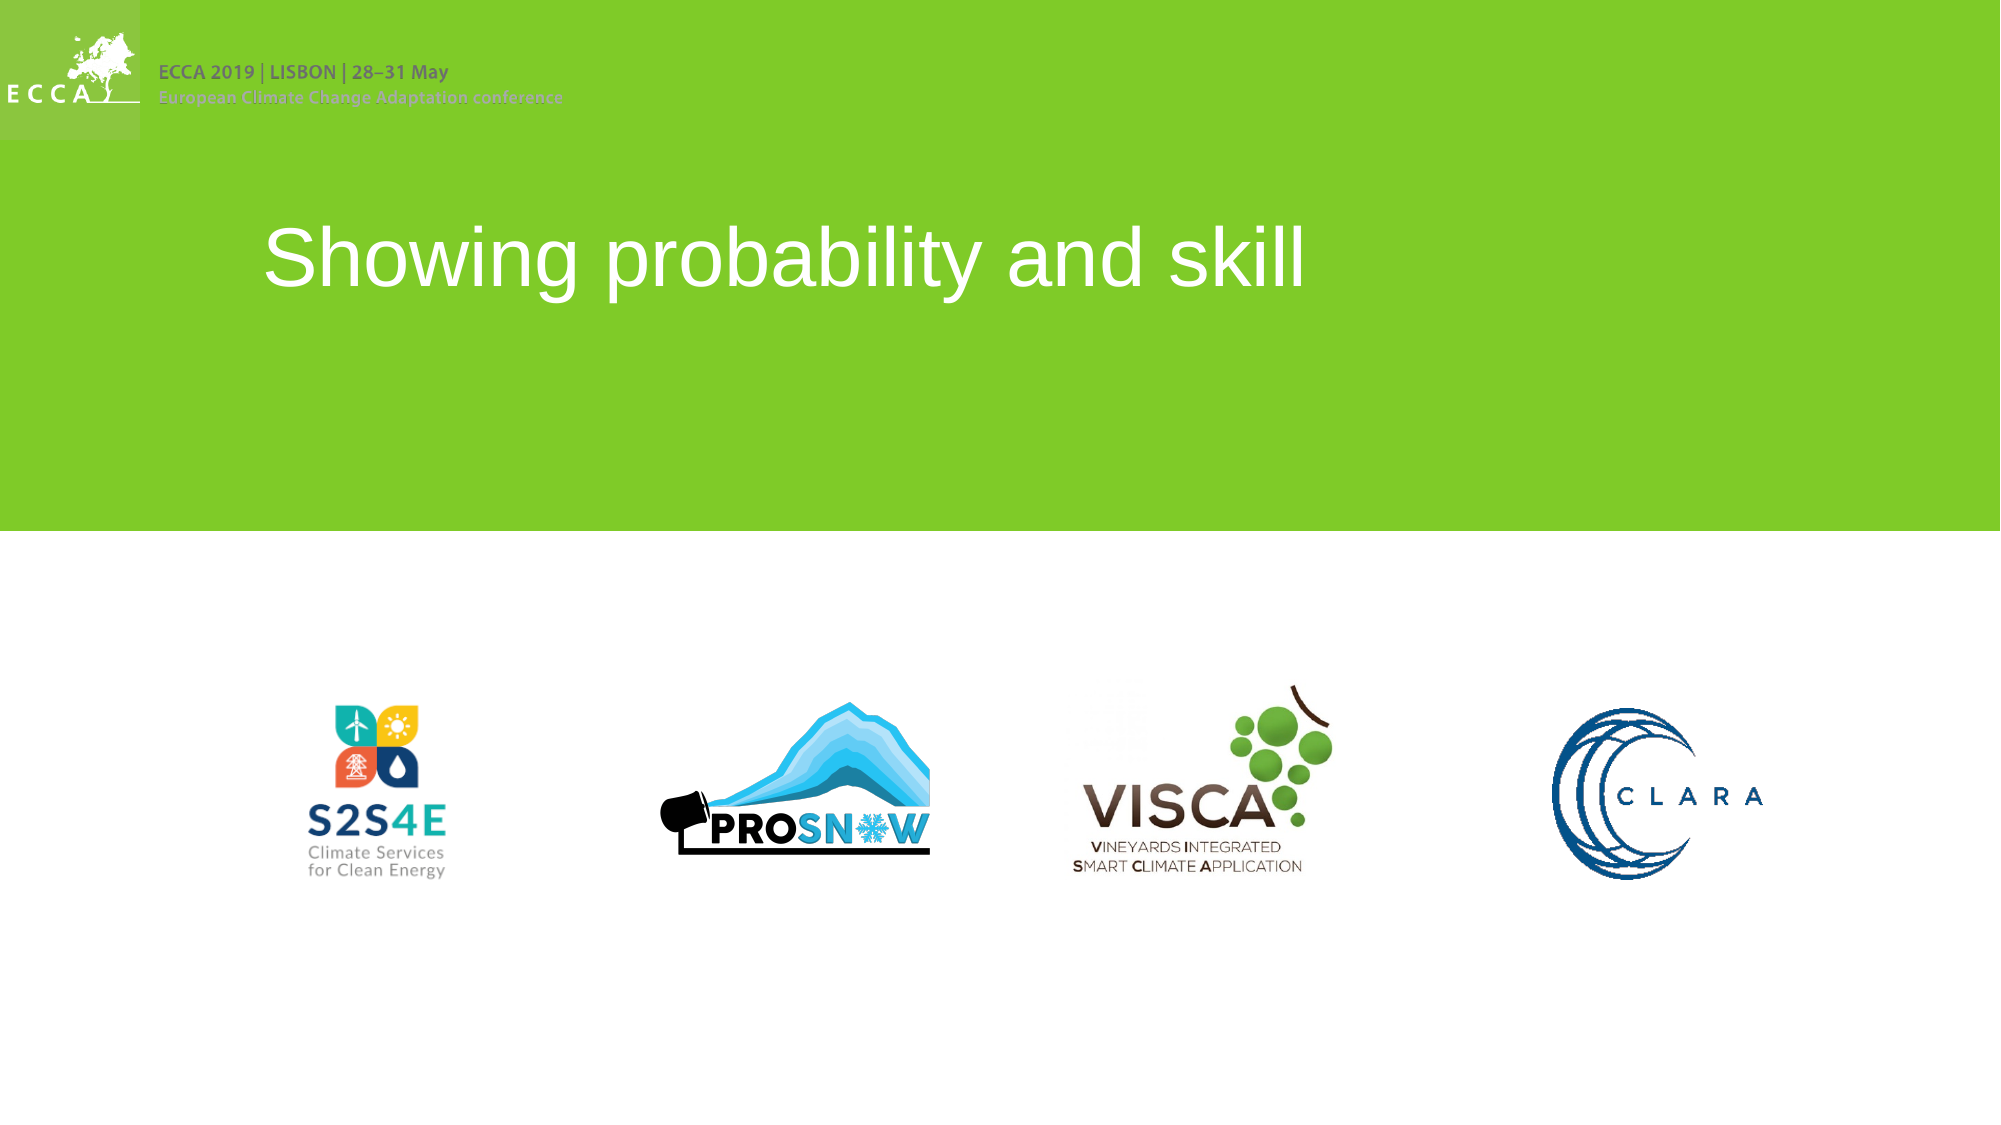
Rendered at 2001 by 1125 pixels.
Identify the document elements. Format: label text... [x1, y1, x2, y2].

text_box Showing probability and skill [262, 214, 1776, 580]
picture [0, 0, 563, 140]
picture [652, 693, 937, 895]
picture [1552, 708, 1763, 880]
picture [1064, 679, 1336, 880]
picture [274, 686, 482, 894]
text_box [0, 0, 2000, 532]
